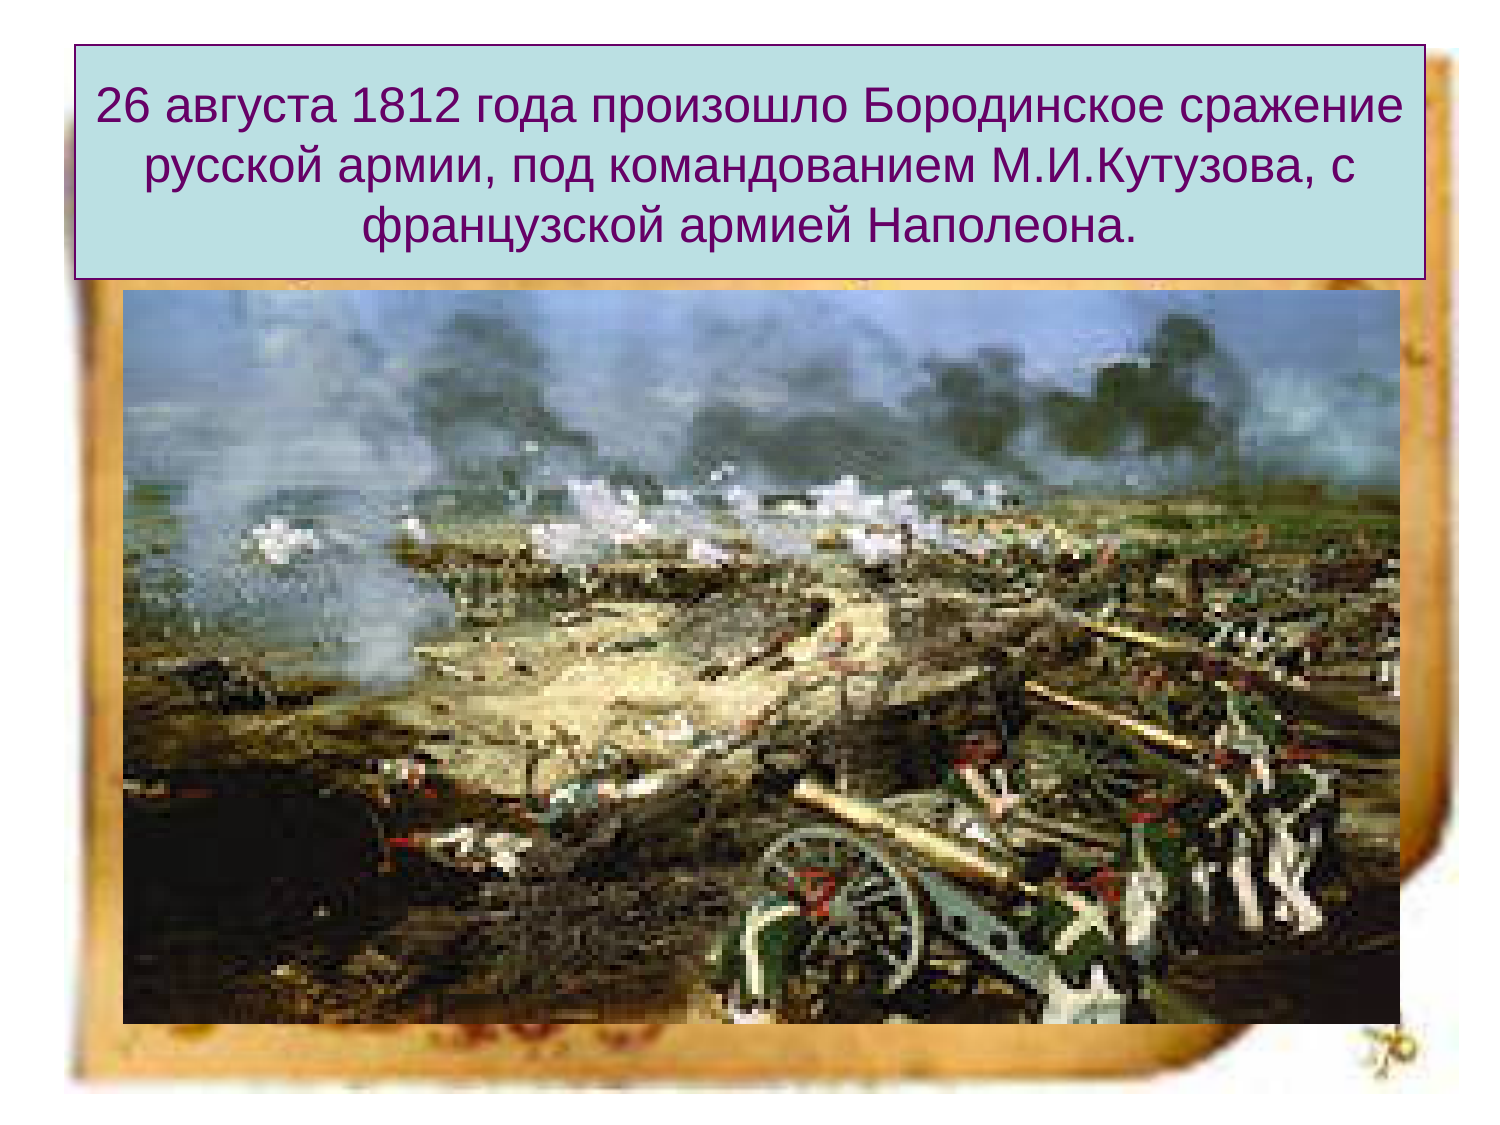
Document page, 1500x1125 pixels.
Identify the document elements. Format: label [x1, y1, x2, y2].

list [123, 290, 1400, 1024]
picture [64, 48, 1460, 1095]
